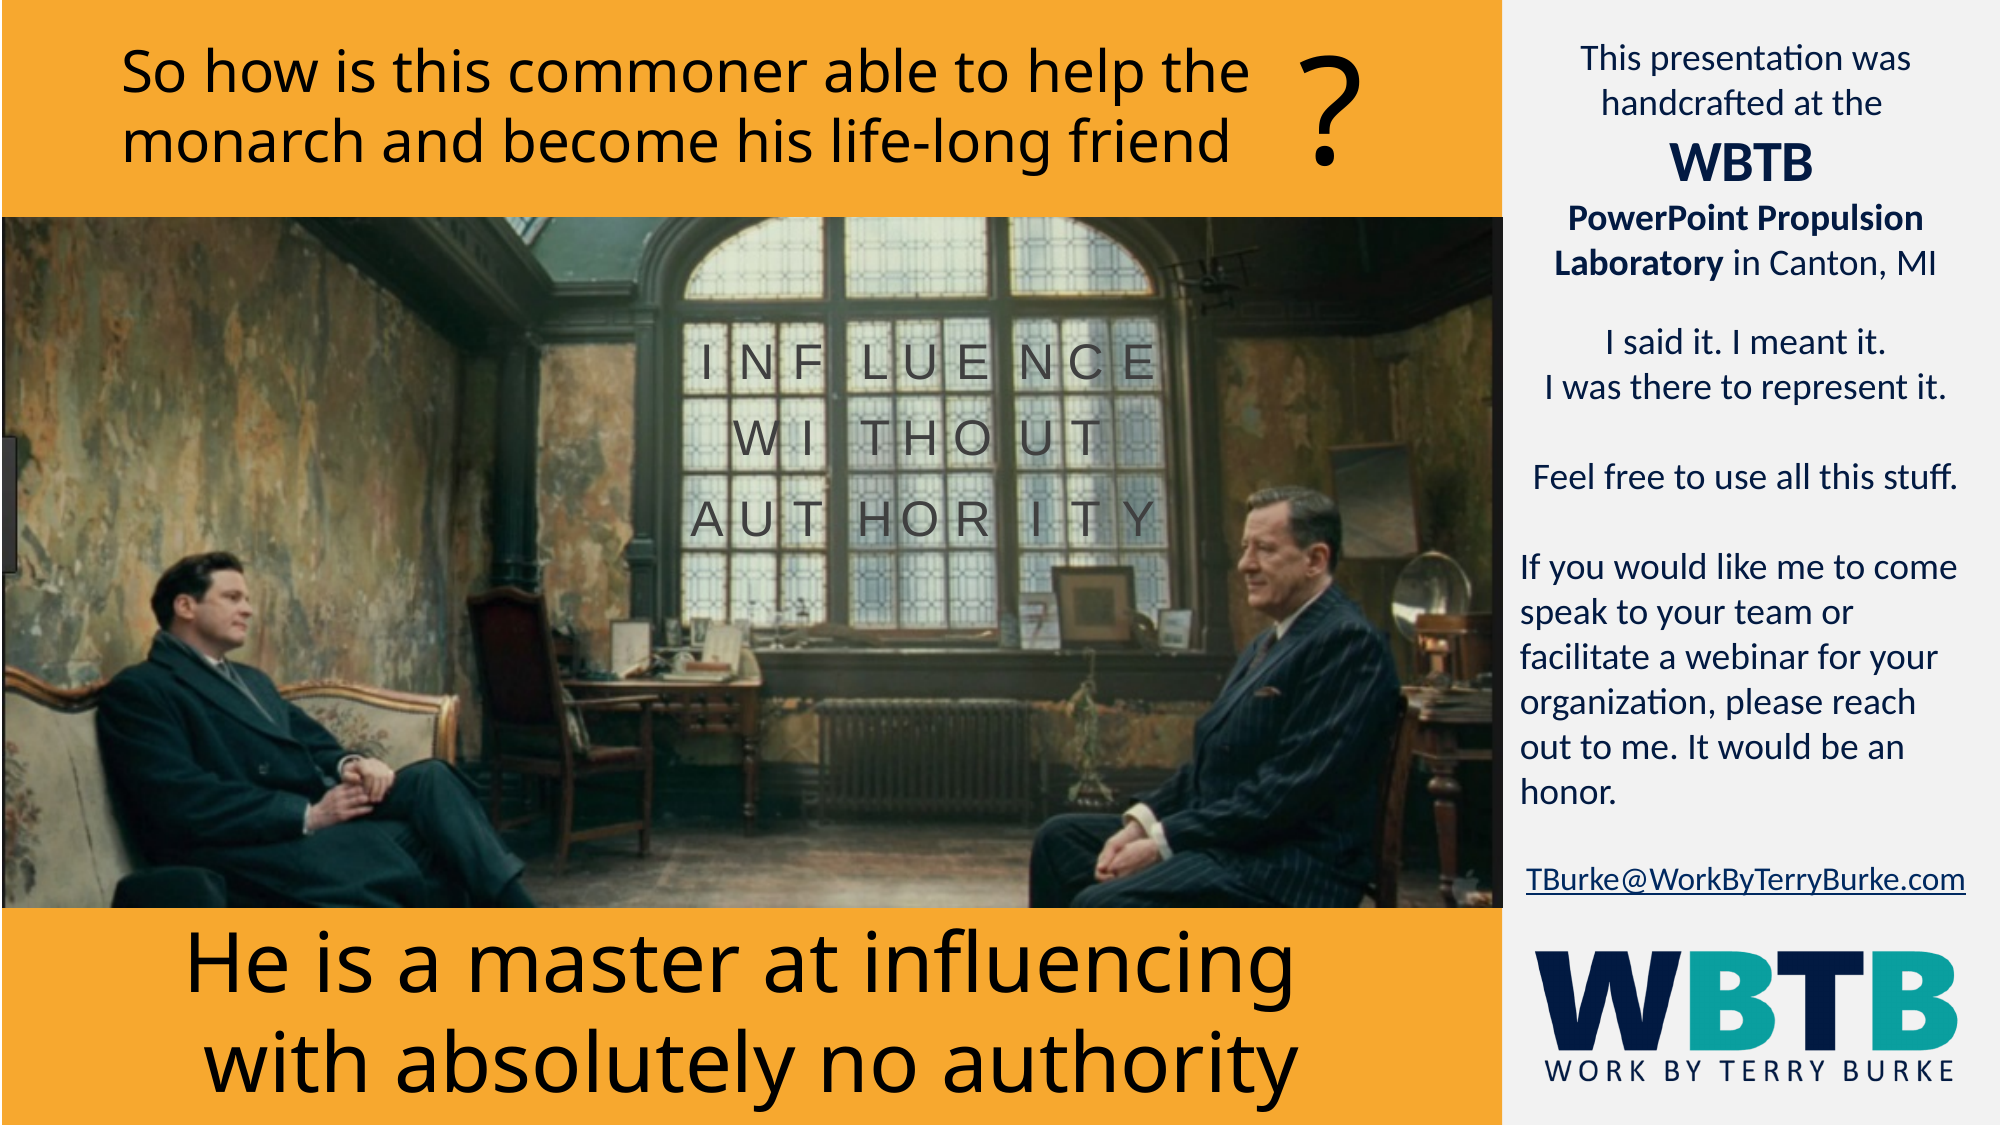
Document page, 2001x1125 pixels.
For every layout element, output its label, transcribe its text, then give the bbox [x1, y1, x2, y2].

picture [1528, 944, 1964, 1087]
text_box [0, 915, 1504, 1125]
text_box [691, 397, 1154, 474]
picture [1, 216, 1503, 908]
text_box [0, 0, 1504, 217]
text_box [105, 6, 1391, 204]
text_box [674, 478, 1171, 556]
text_box He is a master at influencing with absolutely no authority [2, 915, 1503, 1117]
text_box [684, 321, 1171, 398]
